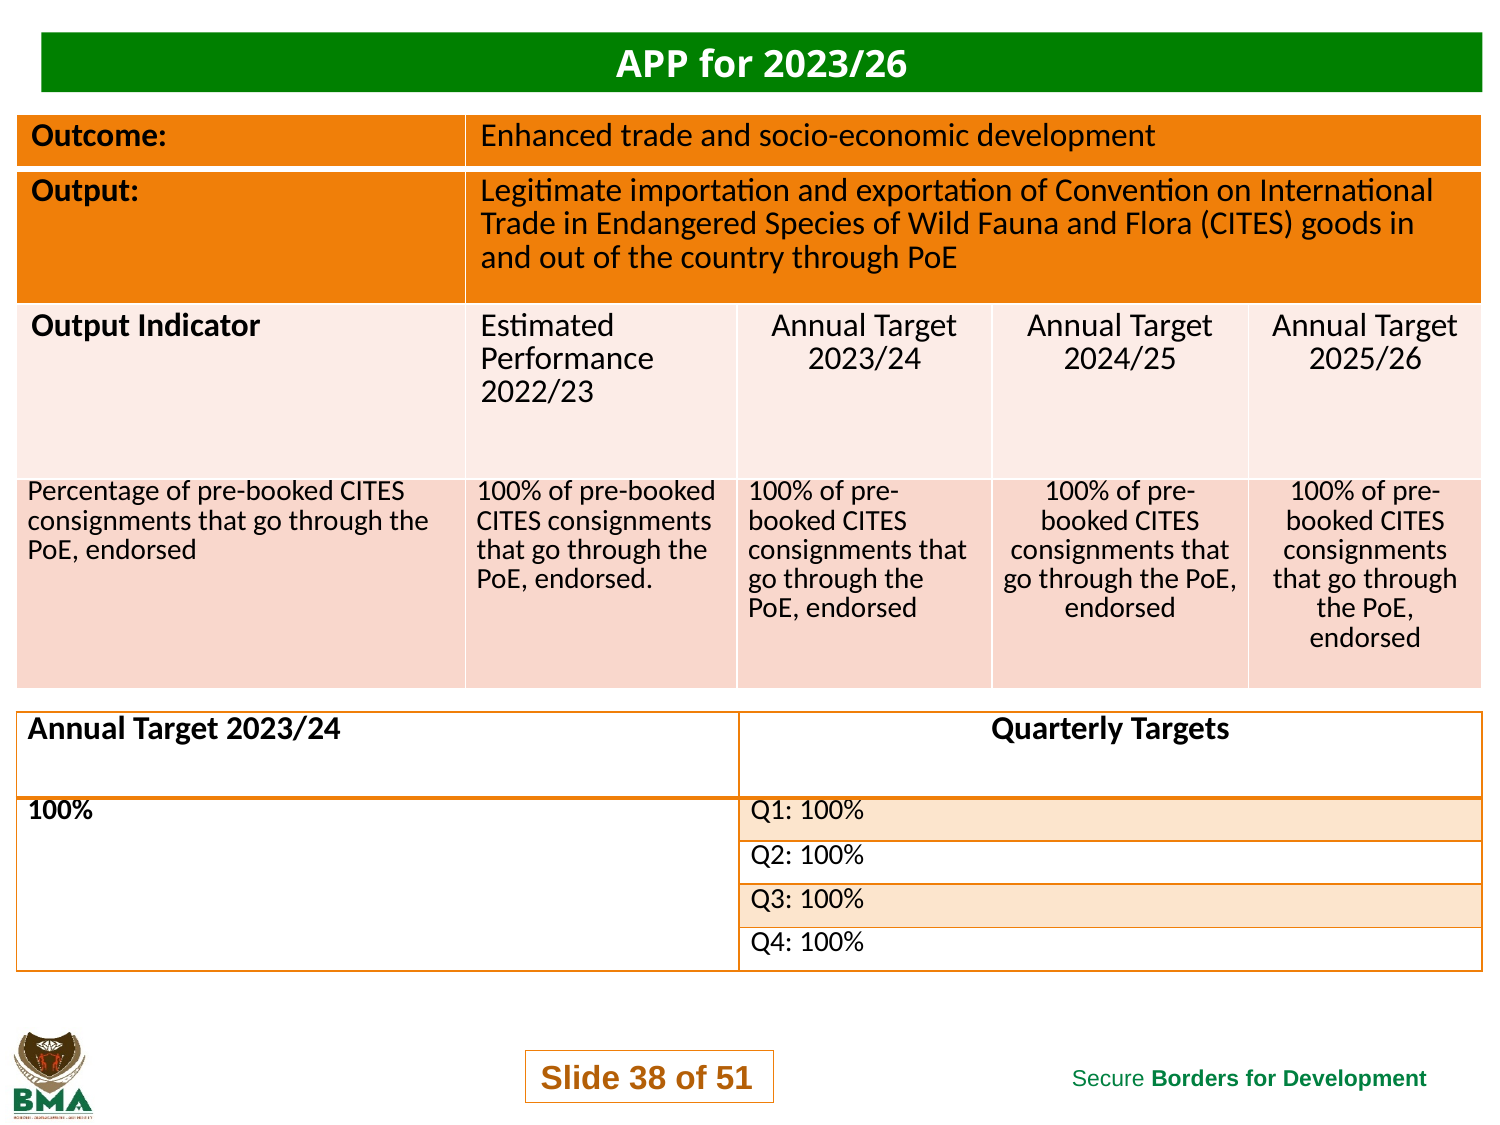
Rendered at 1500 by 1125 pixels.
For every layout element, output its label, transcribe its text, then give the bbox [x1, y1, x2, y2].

table_cell Estimated Performance 2022/23 [466, 305, 736, 478]
text_box APP for 2023/26 [41, 32, 1483, 93]
table_cell Annual Target 2024/25 [993, 305, 1248, 478]
table_cell Q1: 100% [740, 800, 1481, 840]
table_cell 100% of pre-booked CITES consignments that go through the PoE, endorsed [1249, 480, 1481, 688]
table_cell Annual Target 2023/24 [738, 305, 991, 478]
table_cell 100% of pre-booked CITES consignments that go through the PoE, endorsed [993, 480, 1248, 688]
table_cell Q4: 100% [740, 928, 1481, 970]
table_header Annual Target 2023/24 [17, 713, 738, 796]
text_box Slide 38 of 51 [525, 1050, 774, 1103]
table_cell Q2: 100% [740, 842, 1481, 883]
table_header Enhanced trade and socio-economic development [466, 115, 1481, 166]
table_cell Percentage of pre-booked CITES consignments that go through the PoE, endorsed [17, 480, 465, 688]
table_cell 100% [17, 800, 738, 970]
table_cell Legitimate importation and exportation of Convention on International Trade in Endangered Species of Wild Fauna and Flora (CITES) goods in and out of the country through PoE [466, 172, 1481, 303]
table_header Outcome: [17, 115, 465, 166]
table_cell 100% of pre-booked CITES consignments that go through the PoE, endorsed [738, 480, 991, 688]
table_cell Q3: 100% [740, 885, 1481, 927]
table_cell 100% of pre-booked CITES consignments that go through the PoE, endorsed. [466, 480, 736, 688]
table_header Quarterly Targets [740, 713, 1481, 796]
picture [5, 1027, 101, 1123]
table_cell Output: [17, 172, 465, 303]
table_cell Output Indicator [17, 305, 465, 478]
text_box Secure Borders for Development [1057, 1056, 1446, 1099]
table_cell Annual Target 2025/26 [1249, 305, 1481, 478]
